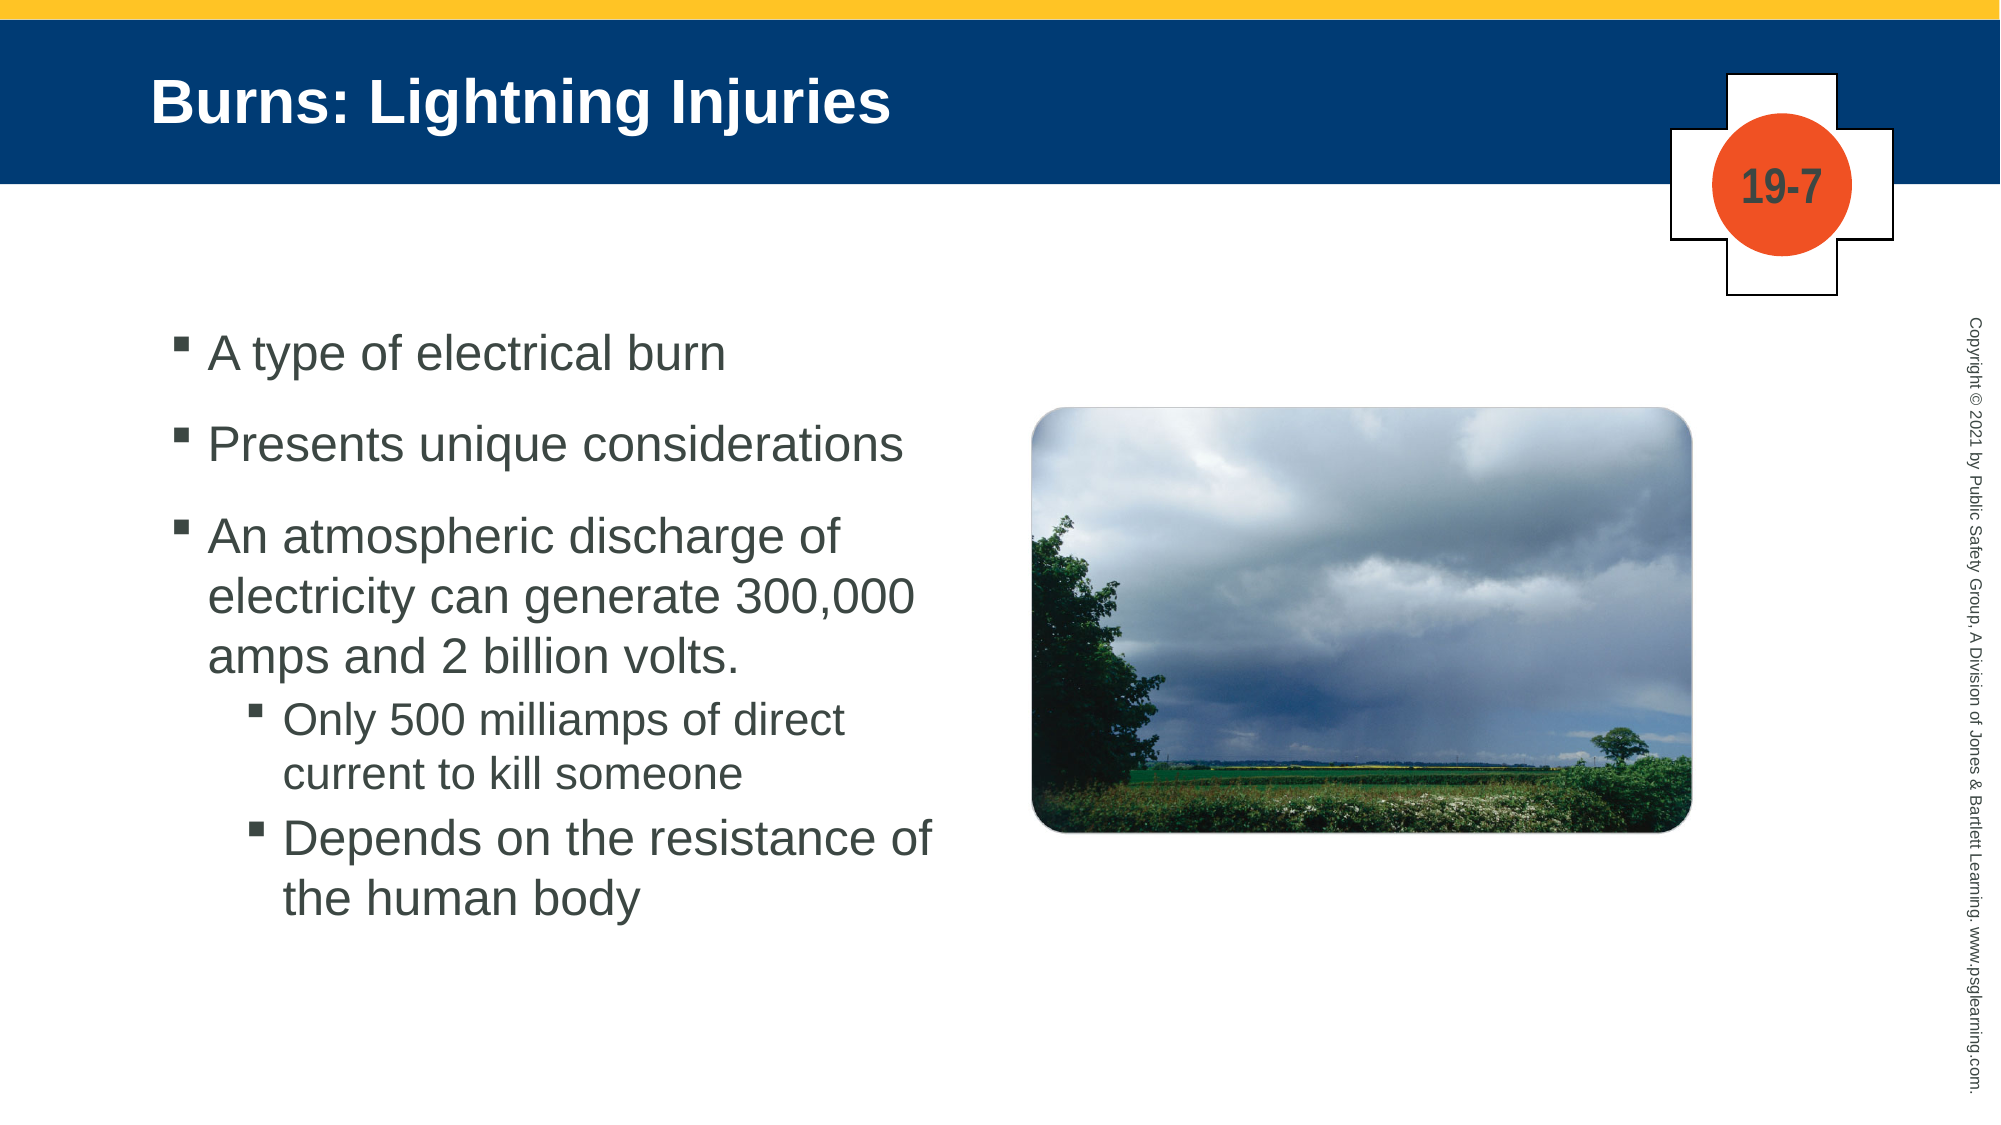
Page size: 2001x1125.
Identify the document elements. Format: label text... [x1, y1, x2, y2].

picture [1022, 398, 1699, 840]
title Burns: Lightning Injuries [0, 19, 2000, 185]
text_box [1671, 73, 1893, 295]
list A type of electrical burn Presents unique considerations An atmospheric discharge of electricity can generate 300,000 amps and 2 billion volts. Only 500 milliamps of direct current to kill someone Depends on the resistance of the human body [155, 313, 952, 1057]
